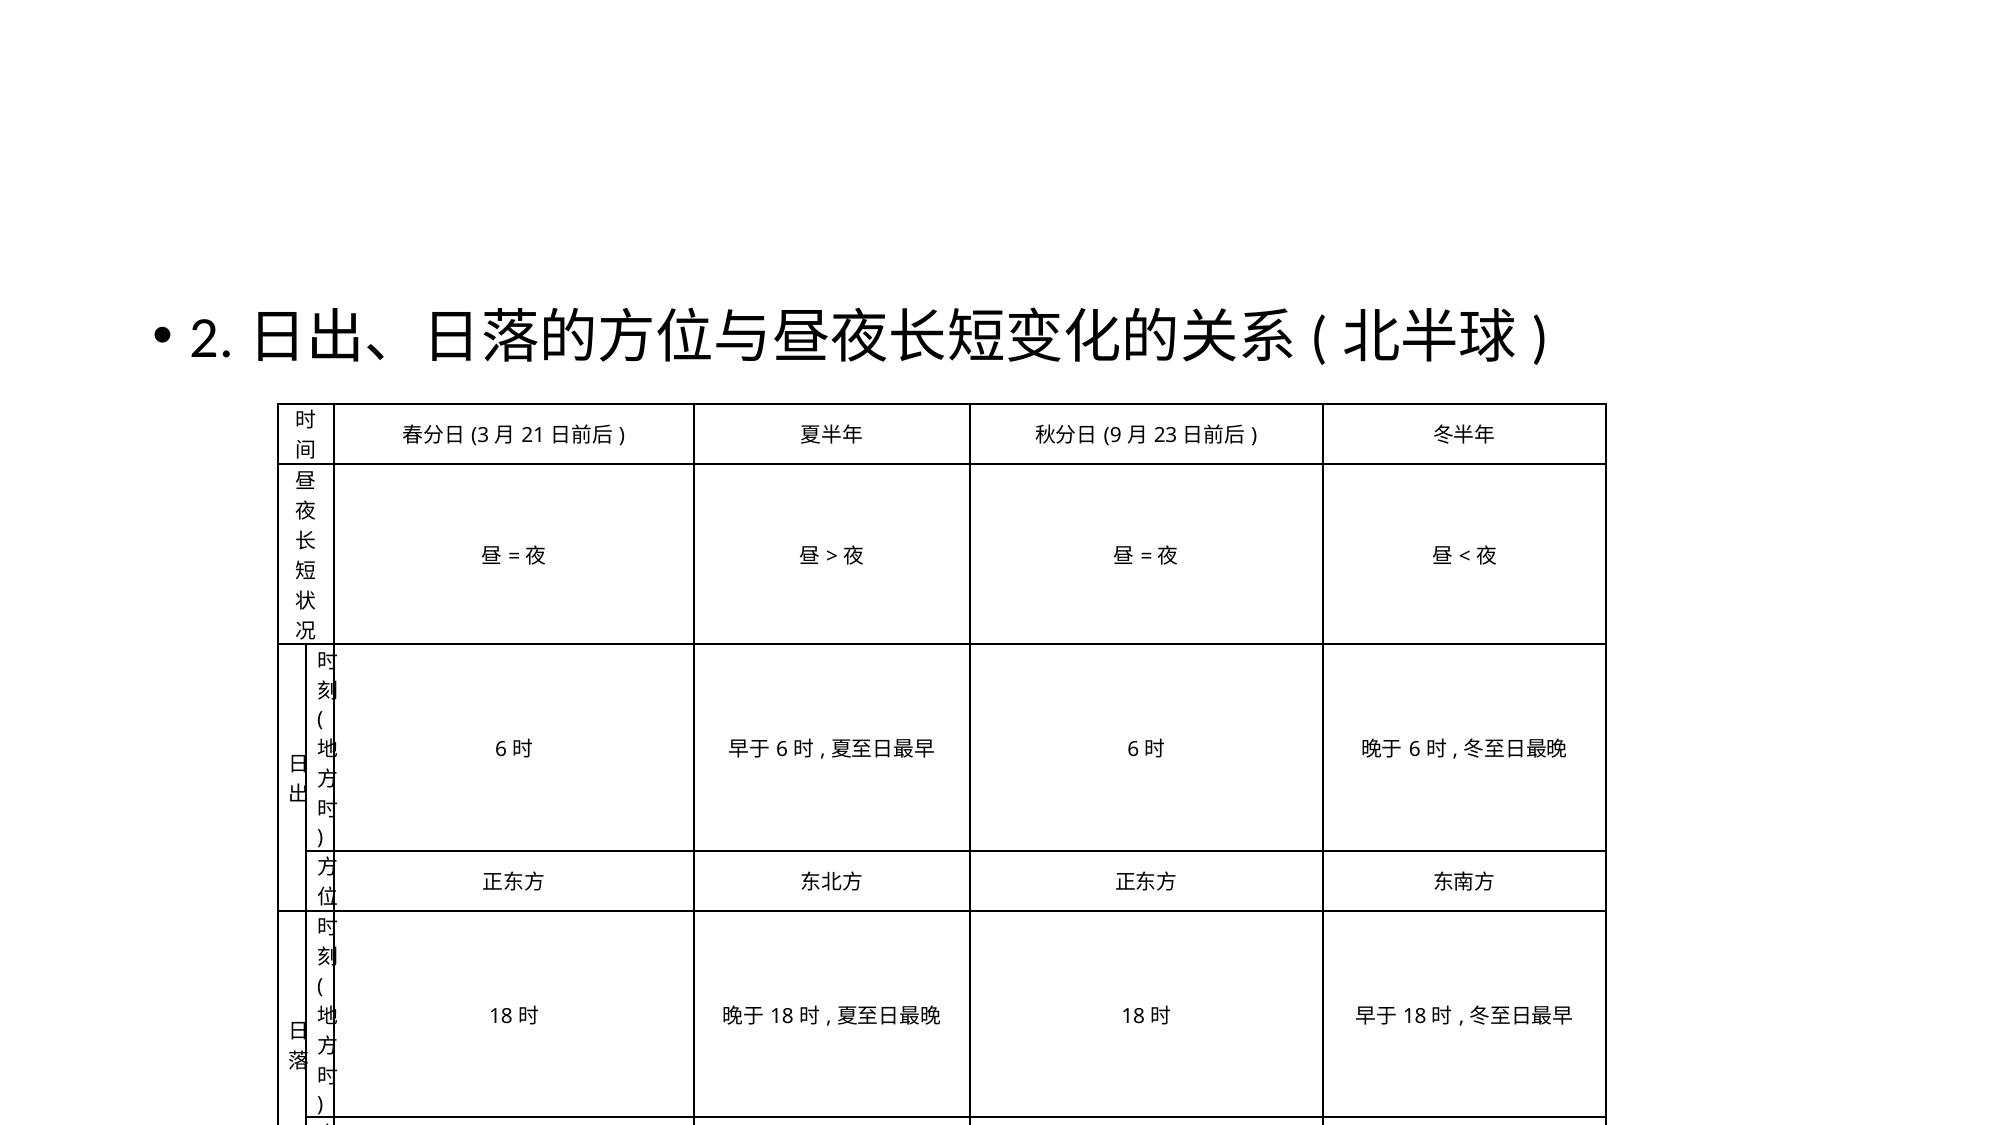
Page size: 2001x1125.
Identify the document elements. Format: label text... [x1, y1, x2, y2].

table_cell 西北方 [695, 1118, 969, 1125]
table_header 夏半年 [695, 405, 969, 463]
table_cell 18时 [335, 912, 693, 1116]
table_cell 昼>夜 [695, 465, 969, 643]
table_header 冬半年 [1324, 405, 1605, 463]
table_cell 东北方 [695, 852, 969, 910]
table_cell 方位 [307, 852, 333, 910]
table_cell 昼=夜 [335, 465, 693, 643]
table_cell 日出 [279, 645, 305, 910]
table_header 春分日(3月21日前后) [335, 405, 693, 463]
table_cell 时刻(地方时) [307, 645, 333, 850]
table_cell 昼=夜 [971, 465, 1322, 643]
table_cell 6时 [335, 645, 693, 850]
table_cell 晚于18时,夏至日最晚 [695, 912, 969, 1116]
table_cell 日落 [279, 912, 305, 1125]
table_header 秋分日(9月23日前后) [971, 405, 1322, 463]
table_cell 18时 [971, 912, 1322, 1116]
table_cell 正西方 [971, 1118, 1322, 1125]
table_header 时间 [279, 405, 333, 463]
table_cell 东南方 [1324, 852, 1605, 910]
table_cell 方位 [307, 1118, 333, 1125]
table_cell 早于18时,冬至日最早 [1324, 912, 1605, 1116]
list 2.日出、日落的方位与昼夜长短变化的关系(北半球) [137, 299, 1863, 1014]
table_cell 晚于6时,冬至日最晚 [1324, 645, 1605, 850]
table_cell 昼夜长短状况 [279, 465, 333, 643]
table_cell 6时 [971, 645, 1322, 850]
table_cell 正东方 [971, 852, 1322, 910]
table_cell 时刻(地方时) [307, 912, 333, 1116]
table_cell 昼<夜 [1324, 465, 1605, 643]
table_cell 正东方 [335, 852, 693, 910]
table_cell 西南方 [1324, 1118, 1605, 1125]
table_cell 正西方 [335, 1118, 693, 1125]
table_cell 早于6时,夏至日最早 [695, 645, 969, 850]
